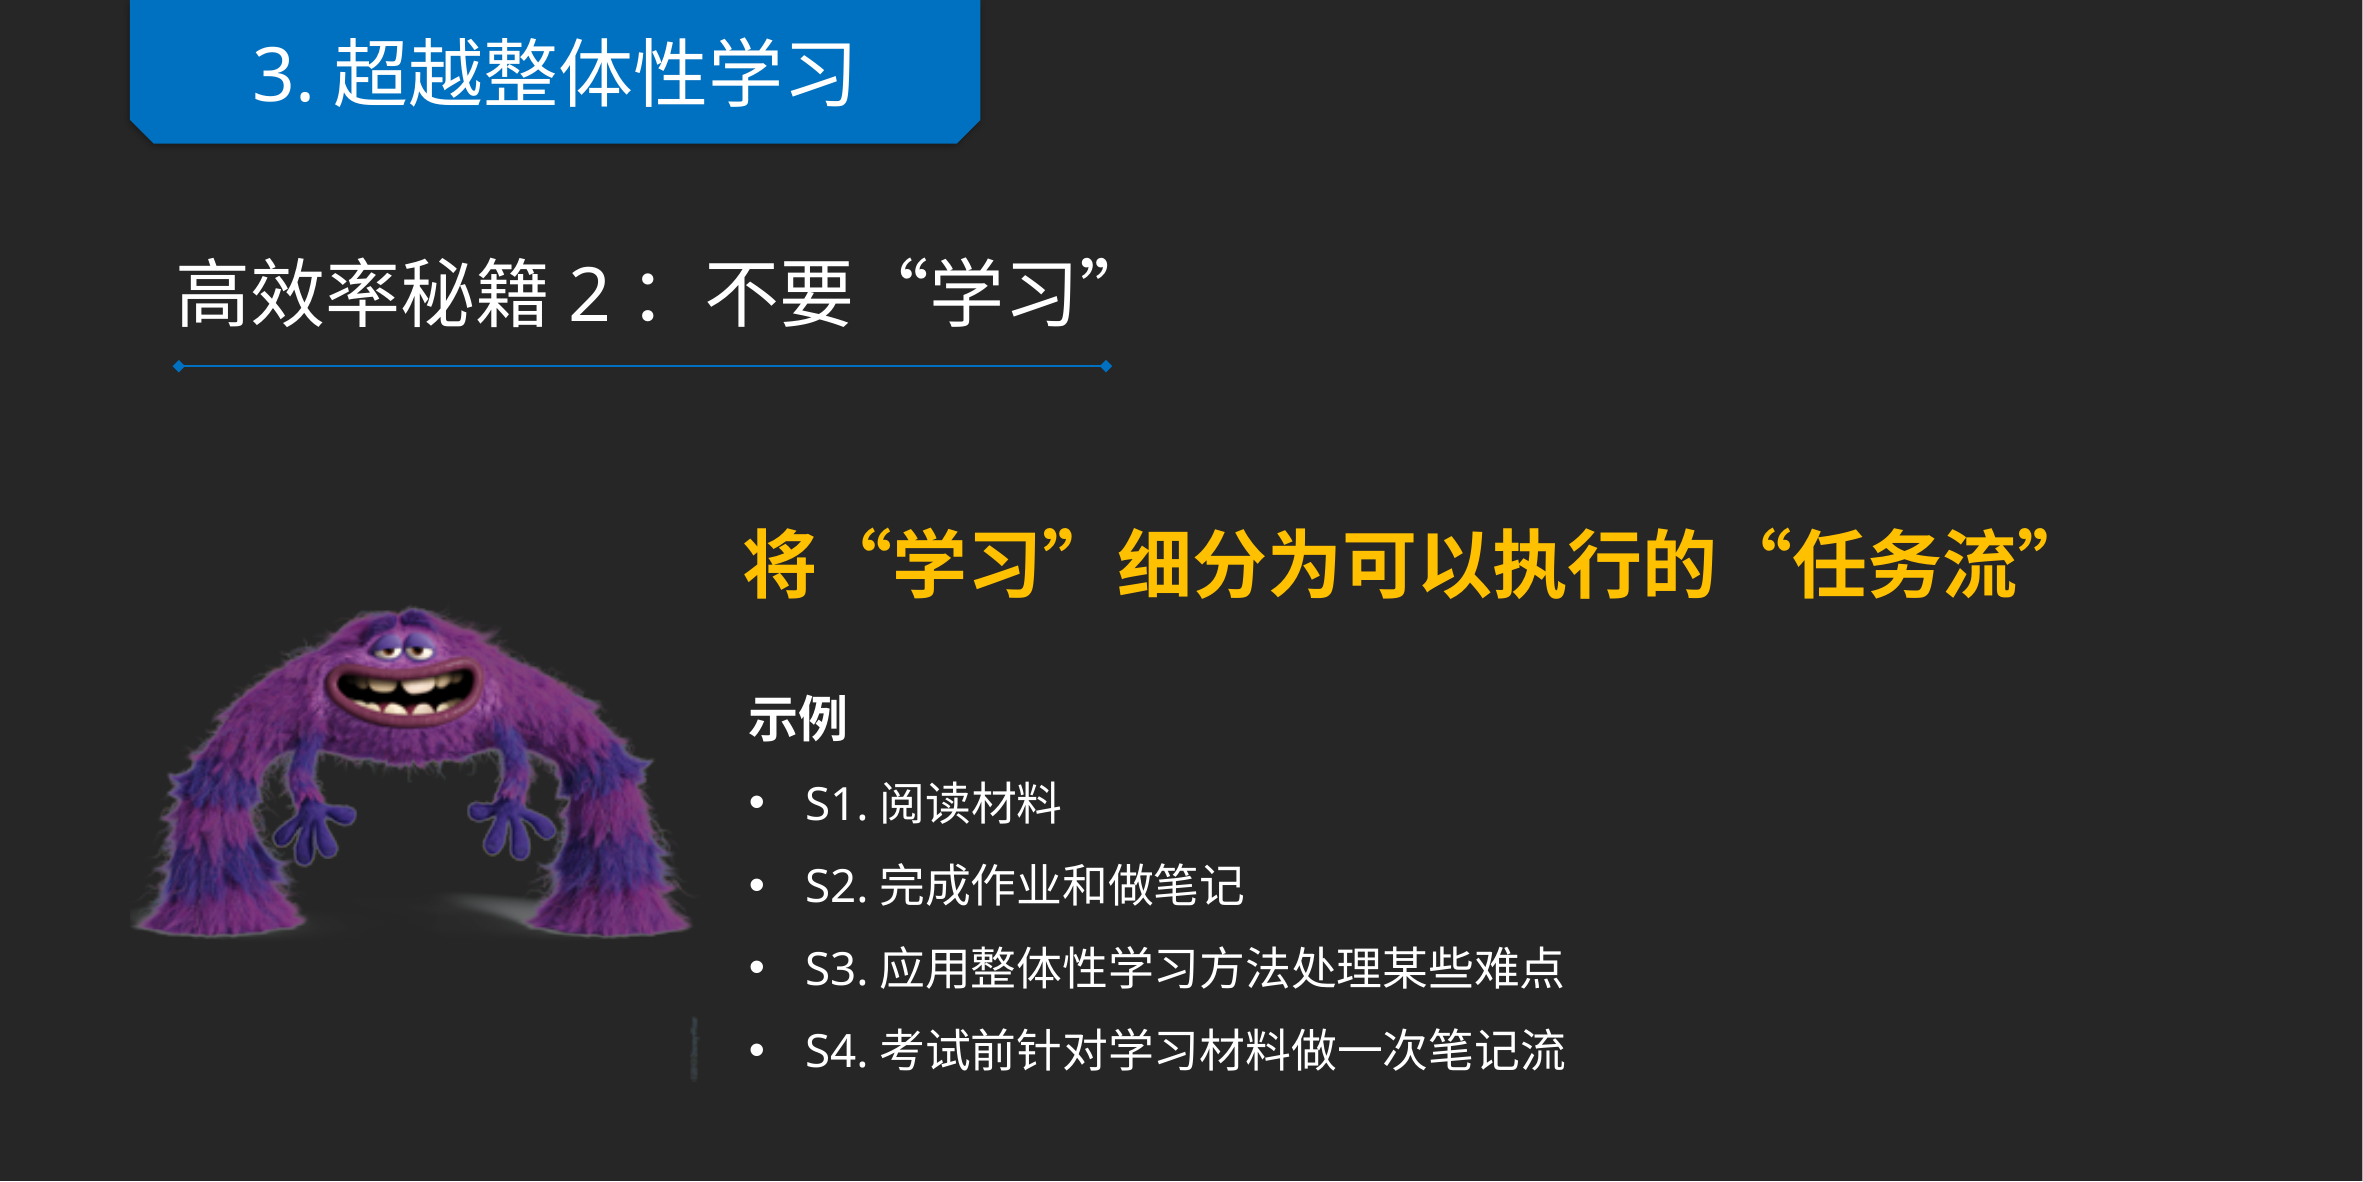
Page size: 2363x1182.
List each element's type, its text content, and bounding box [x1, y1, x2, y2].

text_box 高效率秘籍2：不要“学习” [160, 239, 1170, 345]
text_box 将“学习”细分为可以执行的“任务流” [727, 509, 2280, 615]
text_box 示例 S1.阅读材料 S2.完成作业和做笔记 S3.应用整体性学习方法处理某些难点 S4.考试前针对学习材料做一次笔记流 [734, 649, 1737, 1085]
text_box [129, 0, 982, 145]
picture [130, 511, 700, 1082]
text_box 3.超越整体性学习 [237, 18, 873, 124]
